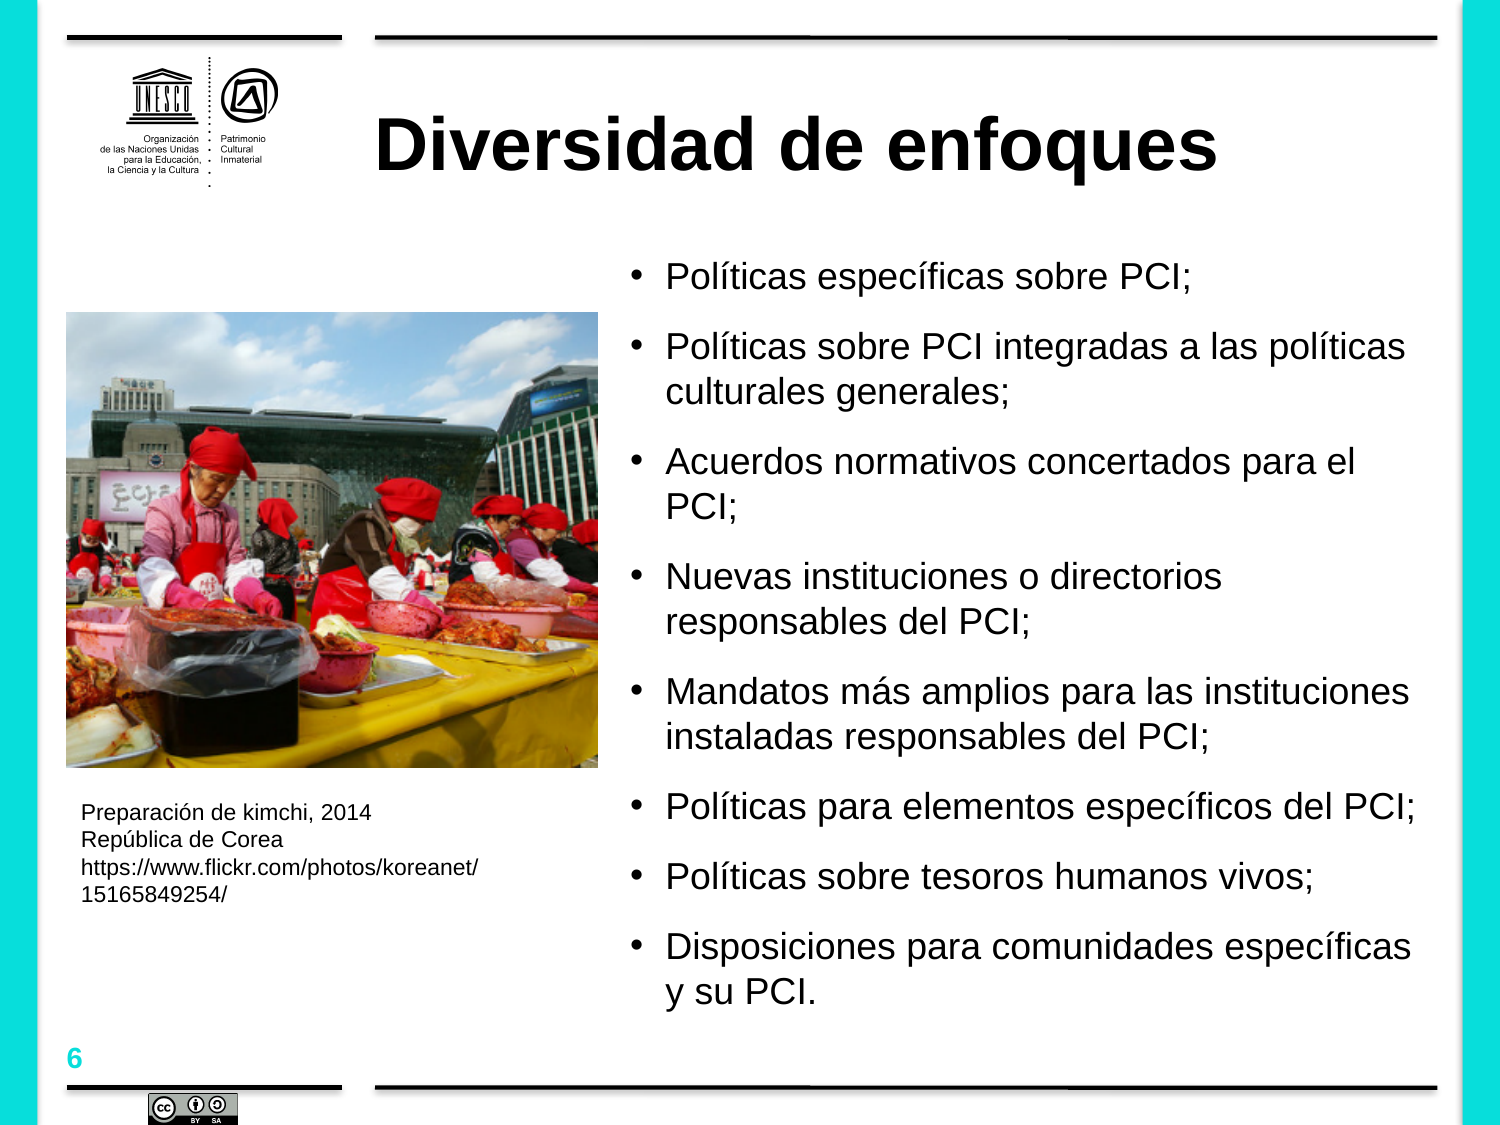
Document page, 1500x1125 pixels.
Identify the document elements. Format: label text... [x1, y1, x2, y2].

text_box Preparación de kimchi, 2014 República de Corea https://www.flickr.com/photos/koreanet/15165849254/ [66, 790, 630, 915]
picture [65, 312, 598, 768]
picture [100, 57, 278, 187]
list Políticas específicas sobre PCI; Políticas sobre PCI integradas a las políticas culturales generales; Acuerdos normativos concertados para el PCI; Nuevas instituciones o directorios responsables del PCI; Mandatos más amplios para las instituciones instaladas responsables del PCI; Políticas para elementos específicos del PCI; Políticas sobre tesoros humanos vivos; Disposiciones para comunidades específicas y su PCI. [629, 252, 1438, 1020]
picture [148, 1093, 238, 1125]
title Diversidad de enfoques [374, 95, 1438, 187]
